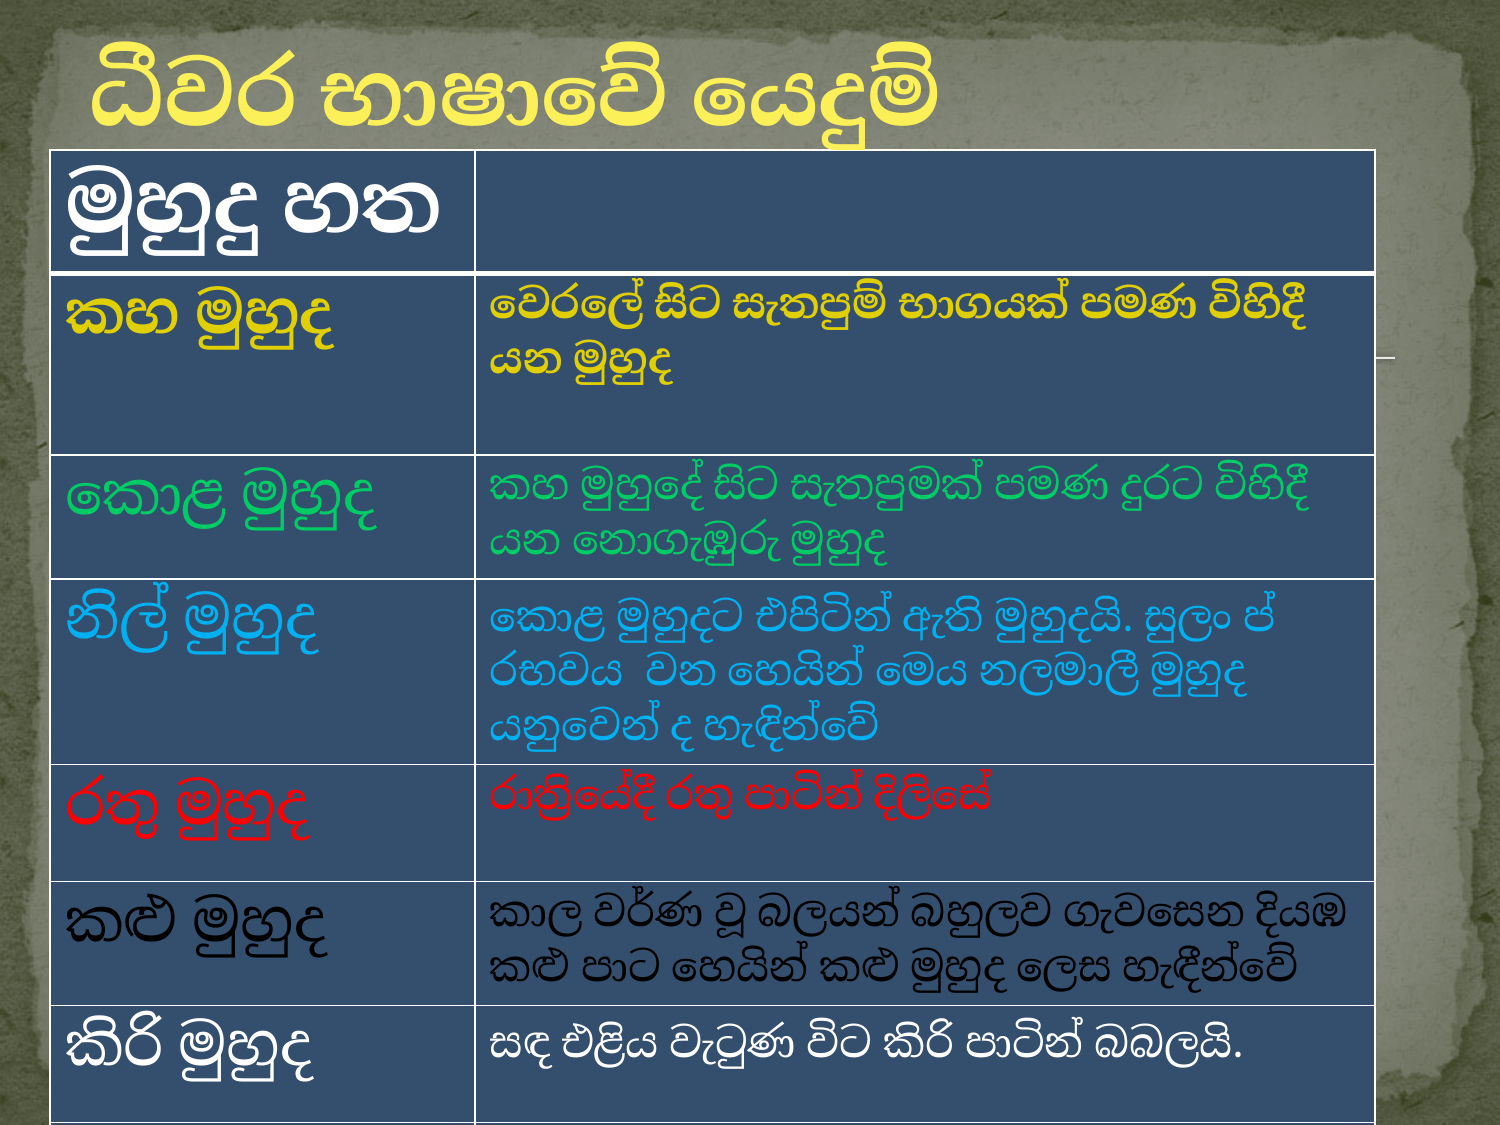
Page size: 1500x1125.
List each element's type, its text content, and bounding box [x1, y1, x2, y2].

table_cell සඳ එළිය වැටුණ විට කිරි පාටින් බබලයි. [476, 1006, 1374, 1122]
table_cell කොළ මුහුදට එපිටින් ඇති මුහුදයි. සුලං ප්‍රභවය වන හෙයින් මෙය නලමාලී මුහුද යනුවෙන් ද හැඳින්වේ [476, 580, 1374, 764]
table_cell වෙරලේ සිට සැතපුම් භාගයක් පමණ විහිදී යන මුහුද [476, 276, 1374, 454]
table_cell කහ මුහුද [51, 276, 474, 454]
table_cell කිරි මුහුද [51, 1006, 474, 1122]
table_cell කොළ මුහුද [51, 456, 474, 578]
table_header [476, 151, 1374, 271]
table_cell කාල වර්ණ වූ බලයන් බහුලව ගැවසෙන දියඹ කළු පාට හෙයින් කළු මුහුද ලෙස හැඳීන්වේ [476, 882, 1374, 1005]
table_cell කහ මුහුදේ සිට සැතපුමක් පමණ දුරට විහිදී යන නොගැඹුරු මුහුද [476, 456, 1374, 578]
table_cell නිල් මුහුද [51, 580, 474, 764]
table_cell රාත්‍රියේදී රතු පාටින් දිලිසේ [476, 765, 1374, 881]
title ධීවර භාෂාවේ යෙදුම් [74, 25, 1425, 150]
table_cell කළු මුහුද [51, 882, 474, 1005]
table_cell රතු මුහුද [51, 765, 474, 881]
table_header මුහුදු හත [51, 151, 474, 271]
